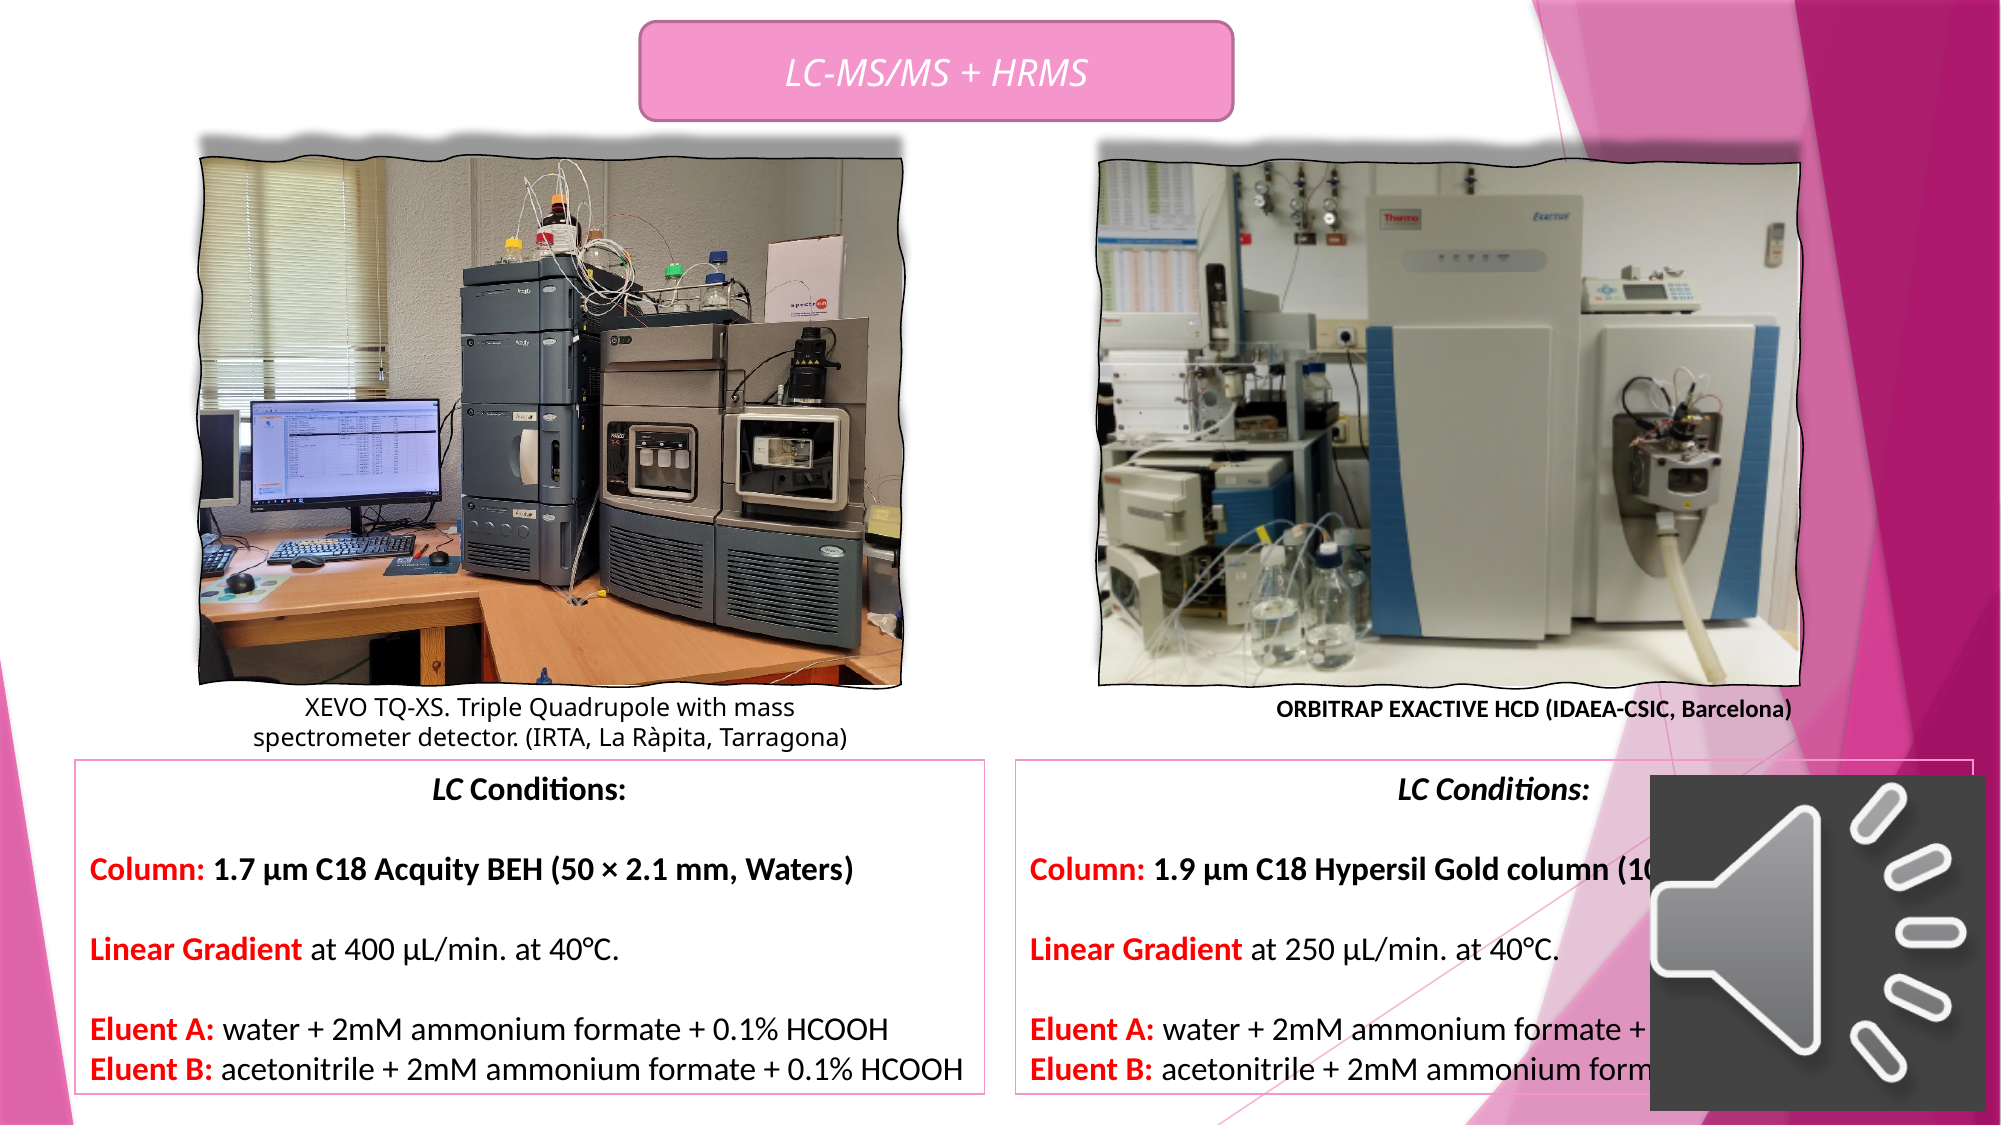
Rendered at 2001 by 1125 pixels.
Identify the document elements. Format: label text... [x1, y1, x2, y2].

text_box LC-MS/MS + HRMS [638, 19, 1235, 123]
picture [1648, 773, 1987, 1112]
text_box LC Conditions: Column: 1.7 μm C18 Acquity BEH (50 × 2.1 mm, Waters) Linear Gradient at 400 μL/min. at 40°C. Eluent A: water + 2mM ammonium formate + 0.1% HCOOH Eluent B: acetonitrile + 2mM ammonium formate + 0.1% HCOOH [75, 760, 985, 1095]
text_box XEVO TQ-XS. Triple Quadrupole with mass spectrometer detector. (IRTA, La Ràpita, Tarragona) [222, 693, 879, 759]
text_box LC Conditions: Column: 1.9 μm C18 Hypersil Gold column (100 × 2.1 mm, Thermo) Linear Gradient at 250 μL/min. at 40°C. Eluent A: water + 2mM ammonium formate + 0.1% HCOOH Eluent B: acetonitrile + 2mM ammonium formate + 0.1% HCOOH [1015, 760, 1974, 1095]
picture [199, 157, 902, 685]
picture [1098, 162, 1801, 686]
text_box ORBITRAP EXACTIVE HCD (IDAEA-CSIC, Barcelona) [1261, 685, 1824, 731]
